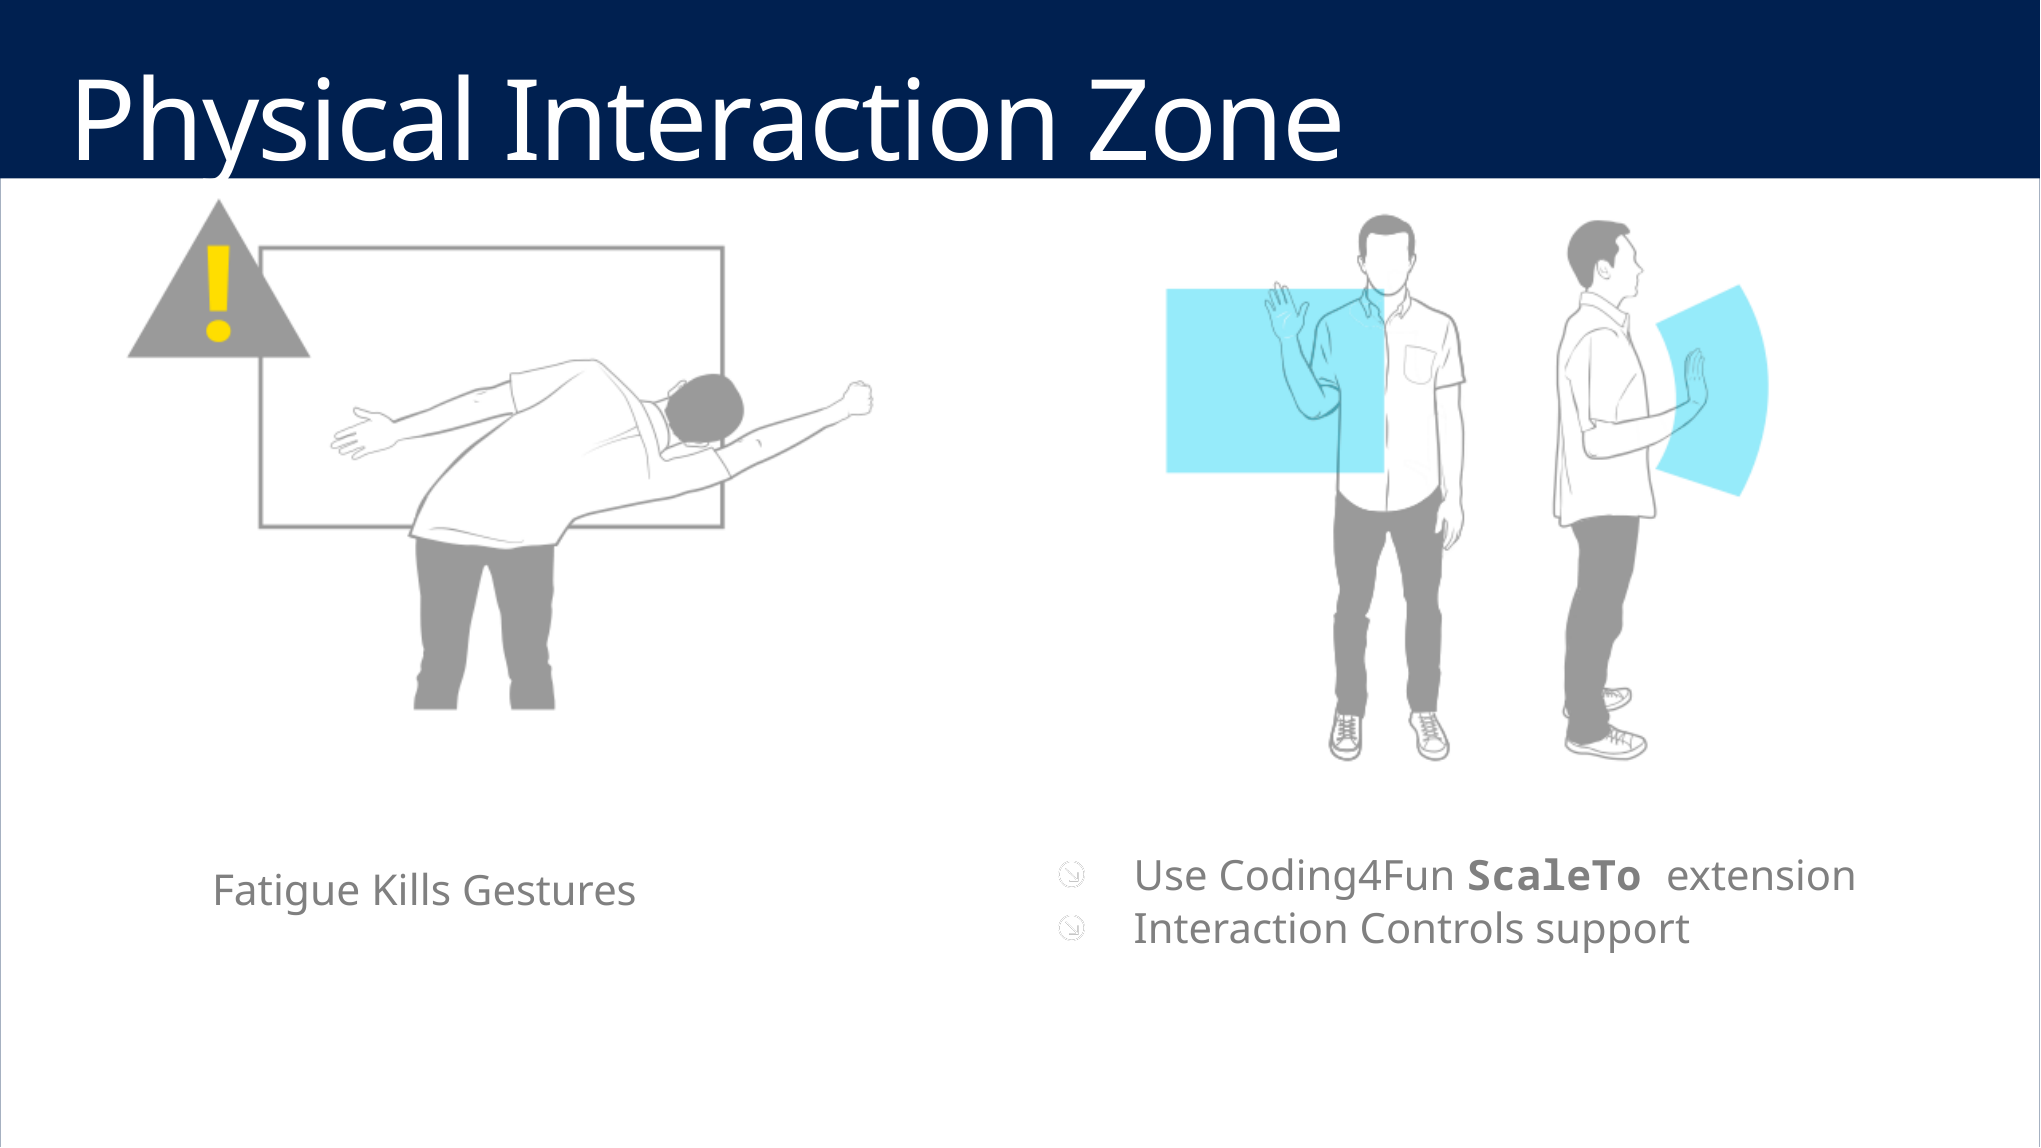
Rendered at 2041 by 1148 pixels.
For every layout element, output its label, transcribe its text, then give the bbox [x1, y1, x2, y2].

title Physical Interaction Zone [45, 48, 1996, 200]
picture [114, 186, 912, 715]
picture [1058, 914, 1085, 941]
text_box Use Coding4Fun ScaleTo extension Interaction Controls support [1058, 854, 2040, 1023]
list Fatigue Kills Gestures [188, 854, 839, 934]
picture [1058, 860, 1085, 888]
text_box [0, 178, 2040, 1148]
picture [1147, 203, 1794, 820]
